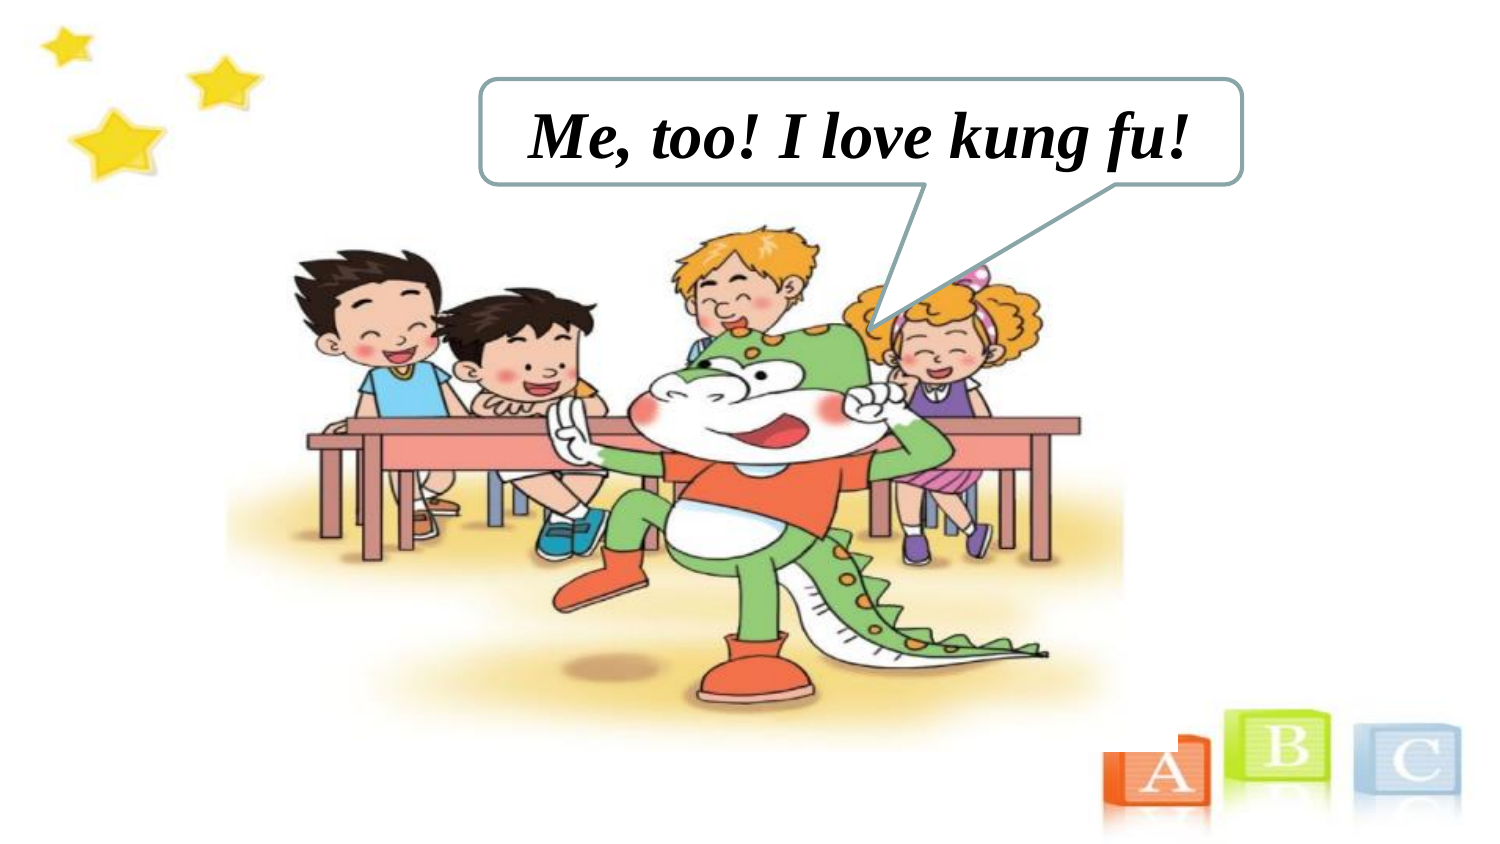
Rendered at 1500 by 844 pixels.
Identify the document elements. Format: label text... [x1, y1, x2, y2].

text_box Me, too! I love kung fu! [478, 76, 1245, 187]
picture [0, 0, 1500, 844]
